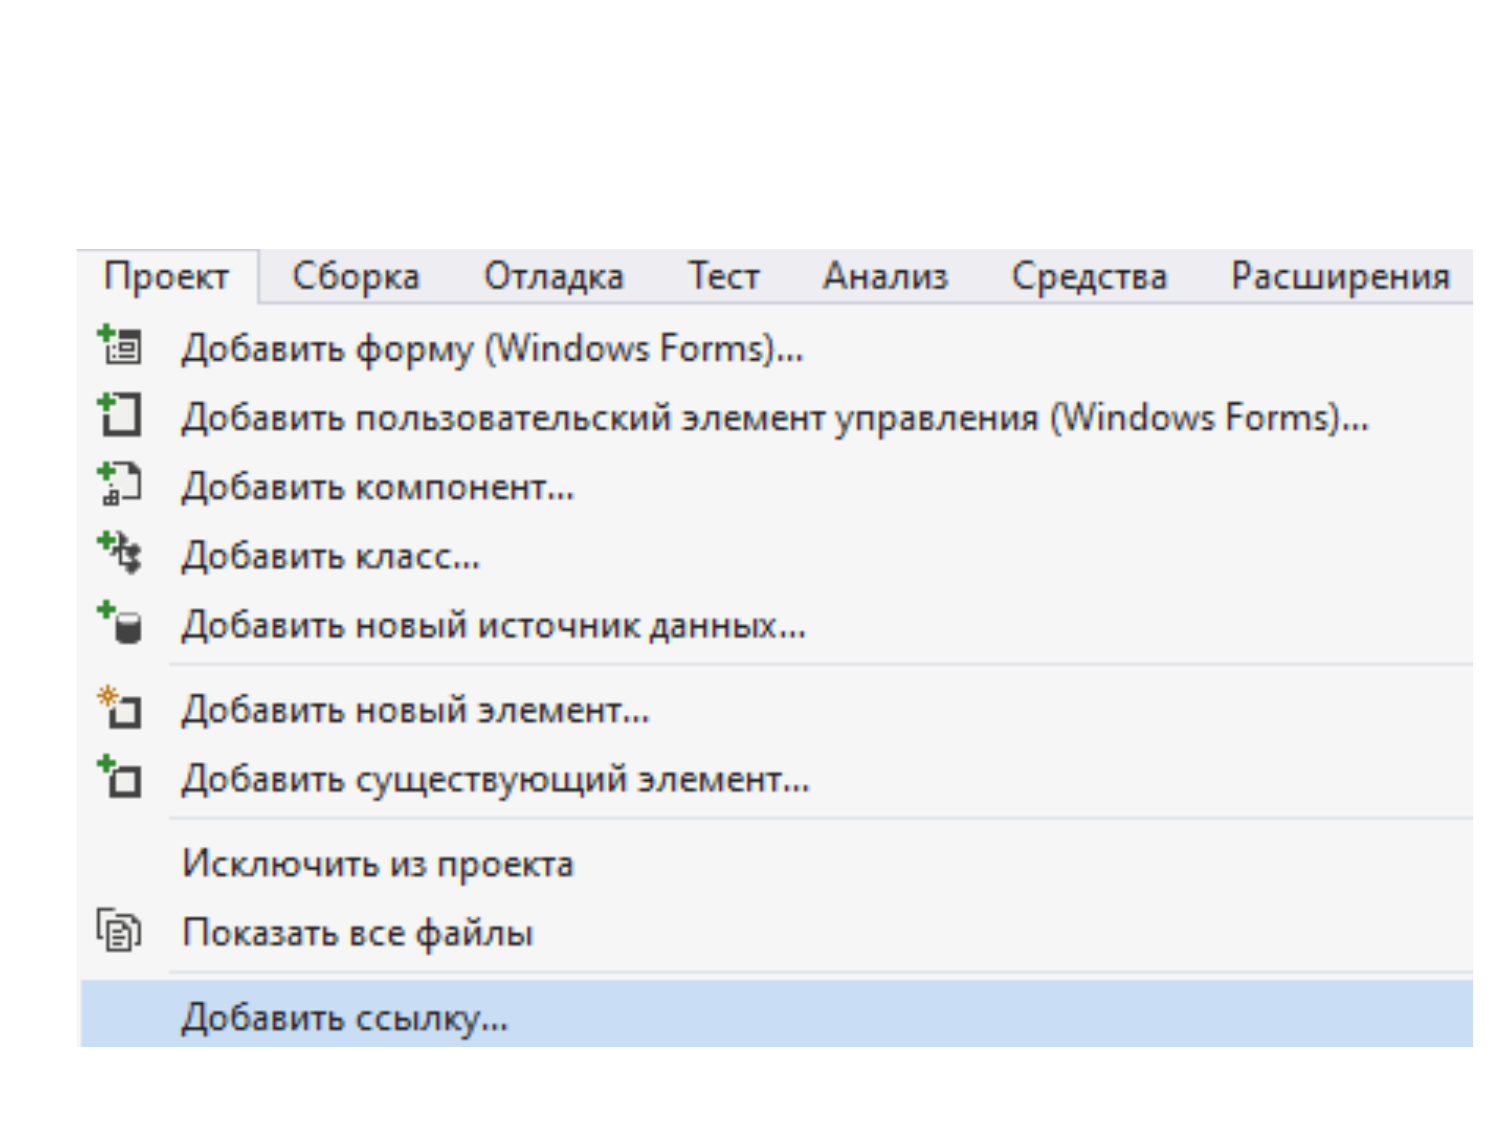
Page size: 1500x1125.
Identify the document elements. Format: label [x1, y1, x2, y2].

list [76, 248, 1474, 1047]
